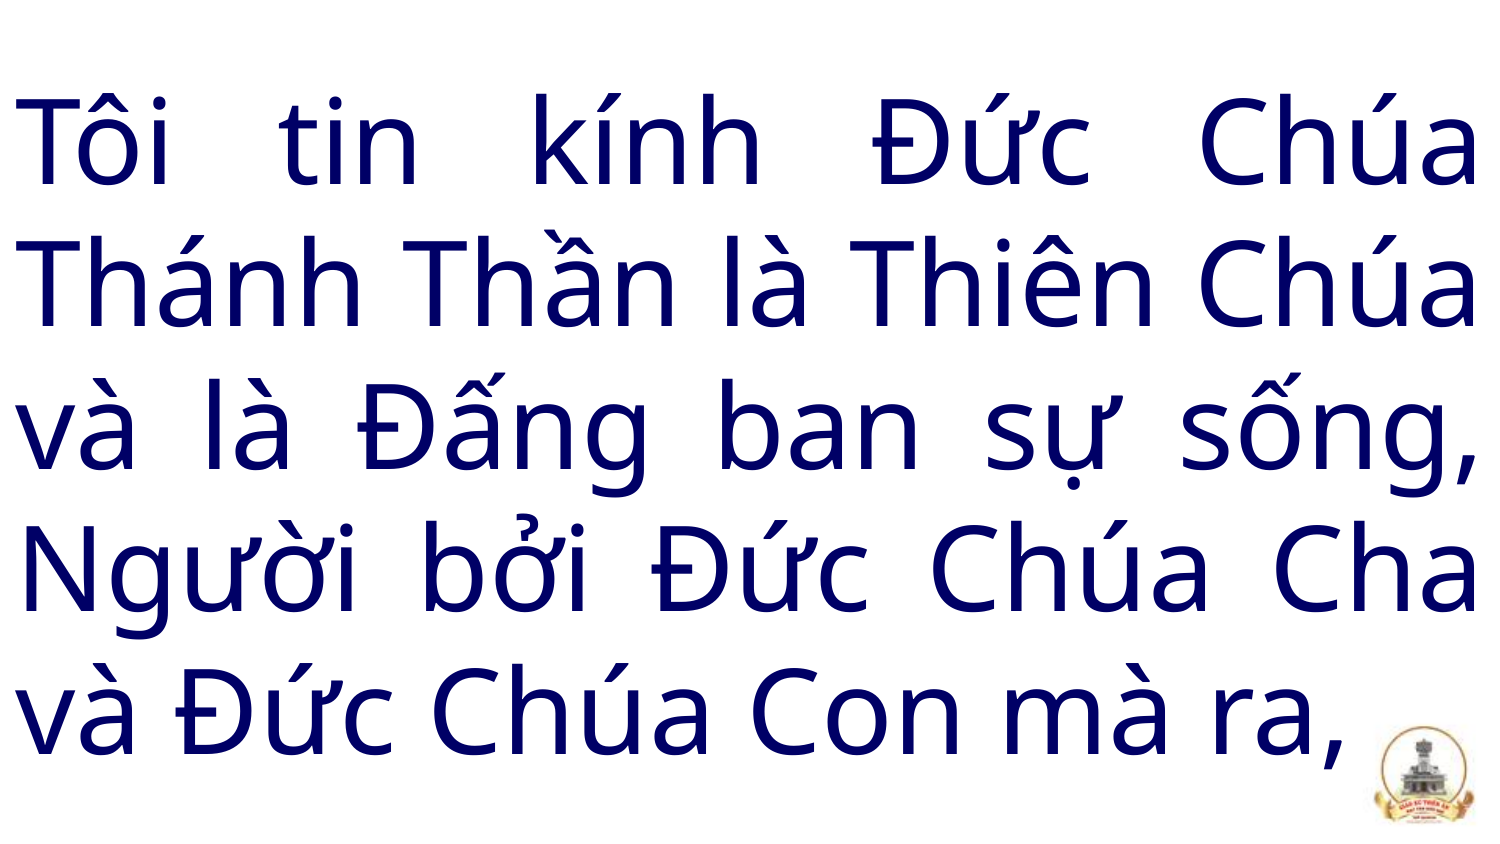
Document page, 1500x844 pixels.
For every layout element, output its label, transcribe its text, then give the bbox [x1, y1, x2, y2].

title Tôi tin kính Đức Chúa Thánh Thần là Thiên Chúa và là Đấng ban sự sống, Người bởi Đức Chúa Cha và Đức Chúa Con mà ra, [0, 0, 1500, 844]
